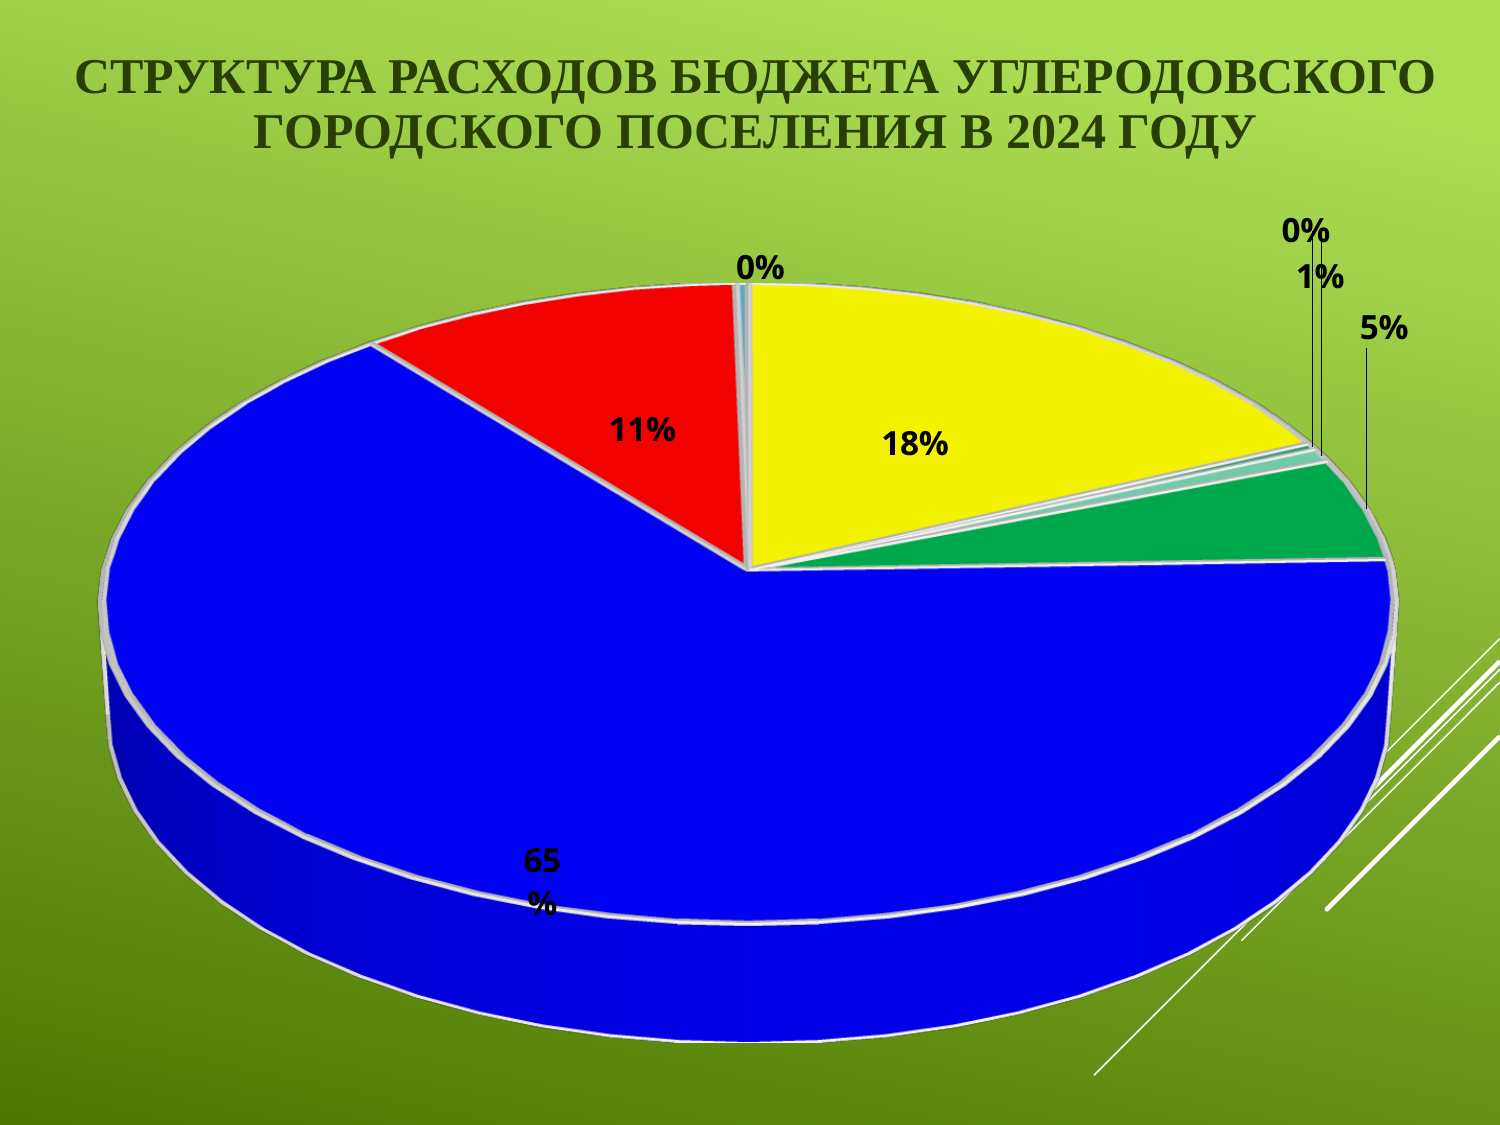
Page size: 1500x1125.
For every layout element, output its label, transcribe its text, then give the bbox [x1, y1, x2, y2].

chart [0, 207, 1500, 1102]
title Структура расходов бюджета УГЛЕРОДОВСКОГО ГОРОДСКОГО поселения в 2024 году [58, 23, 1454, 185]
